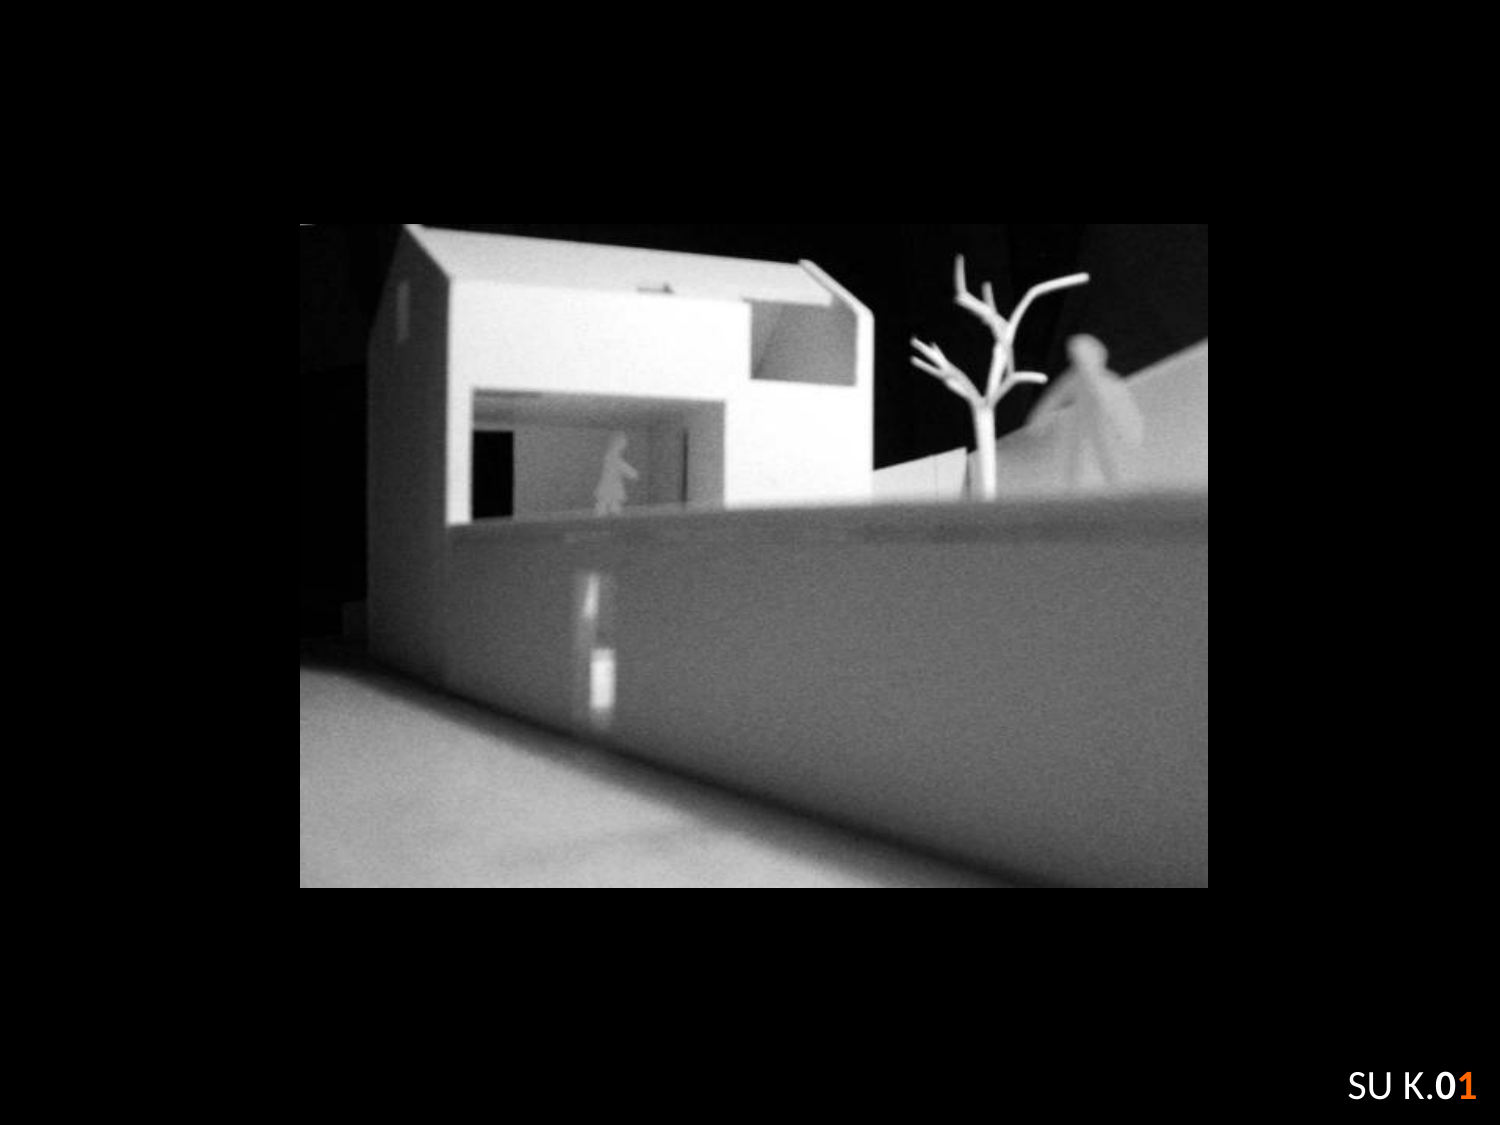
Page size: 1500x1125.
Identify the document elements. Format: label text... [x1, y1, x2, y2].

picture [299, 224, 1208, 888]
text_box SU K.01 [1250, 1050, 1500, 1115]
